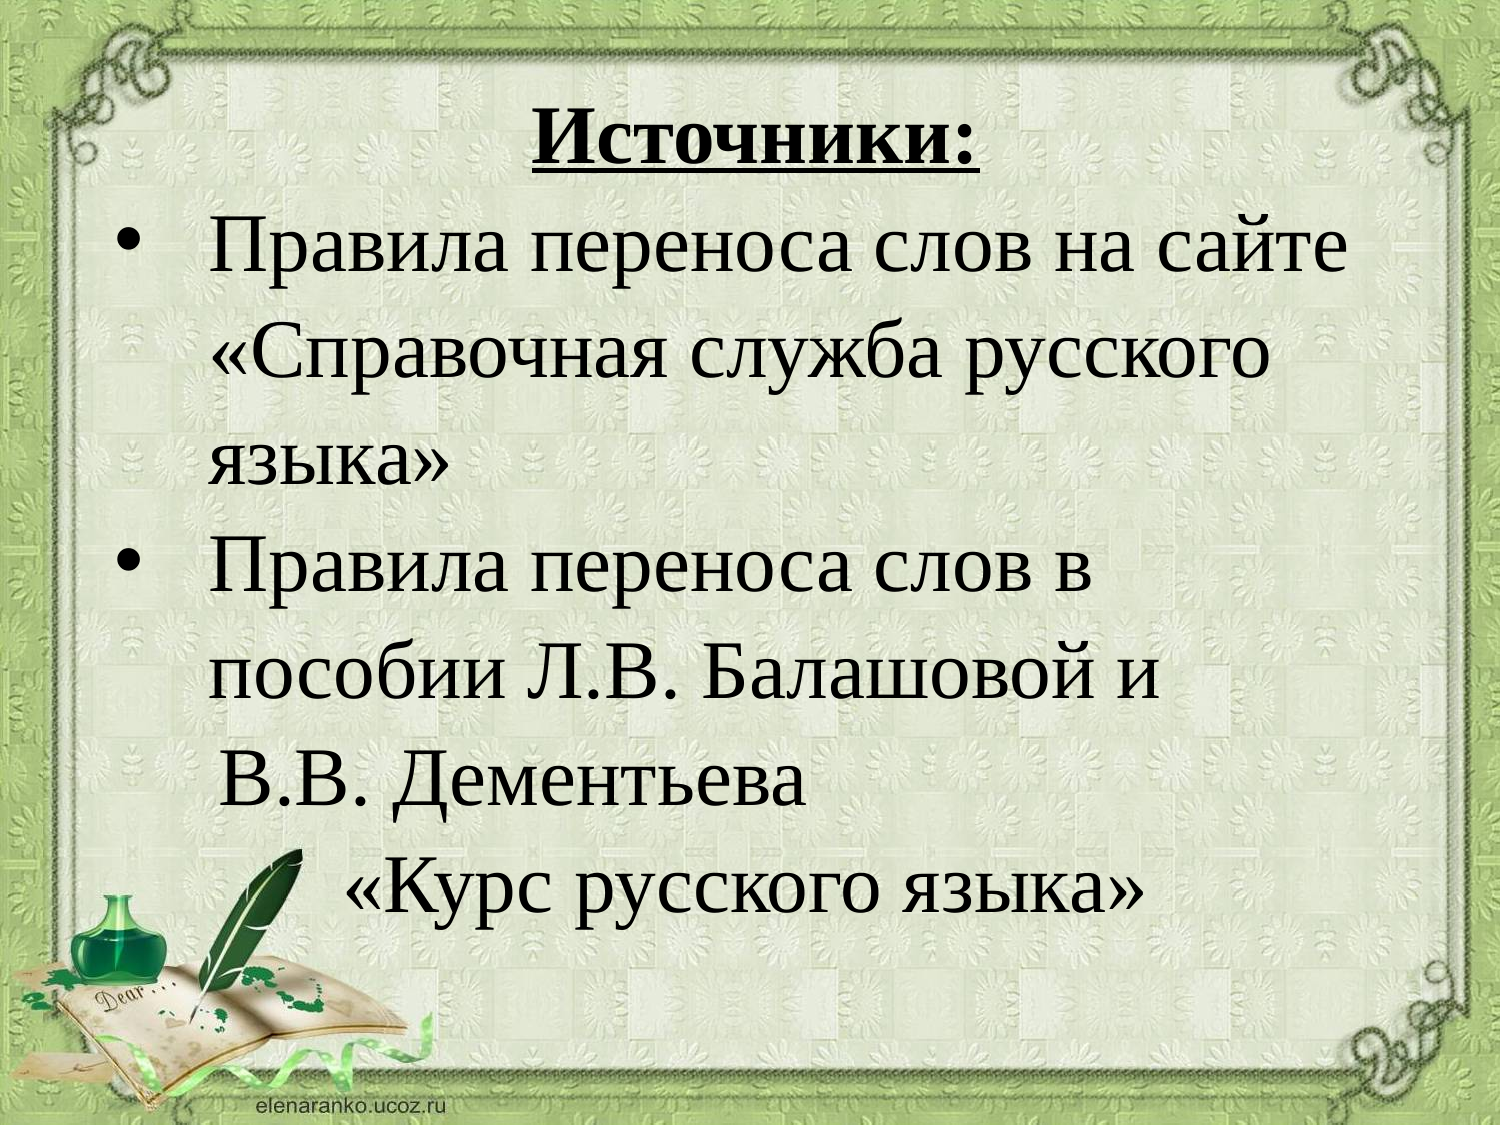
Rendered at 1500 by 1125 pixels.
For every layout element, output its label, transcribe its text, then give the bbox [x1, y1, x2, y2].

text_box Источники: Правила переноса слов на сайте «Справочная служба русского языка» Правила переноса слов в пособии Л.В. Балашовой и В.В. Дементьева «Курс русского языка» [100, 66, 1412, 937]
picture [0, 0, 1500, 1125]
